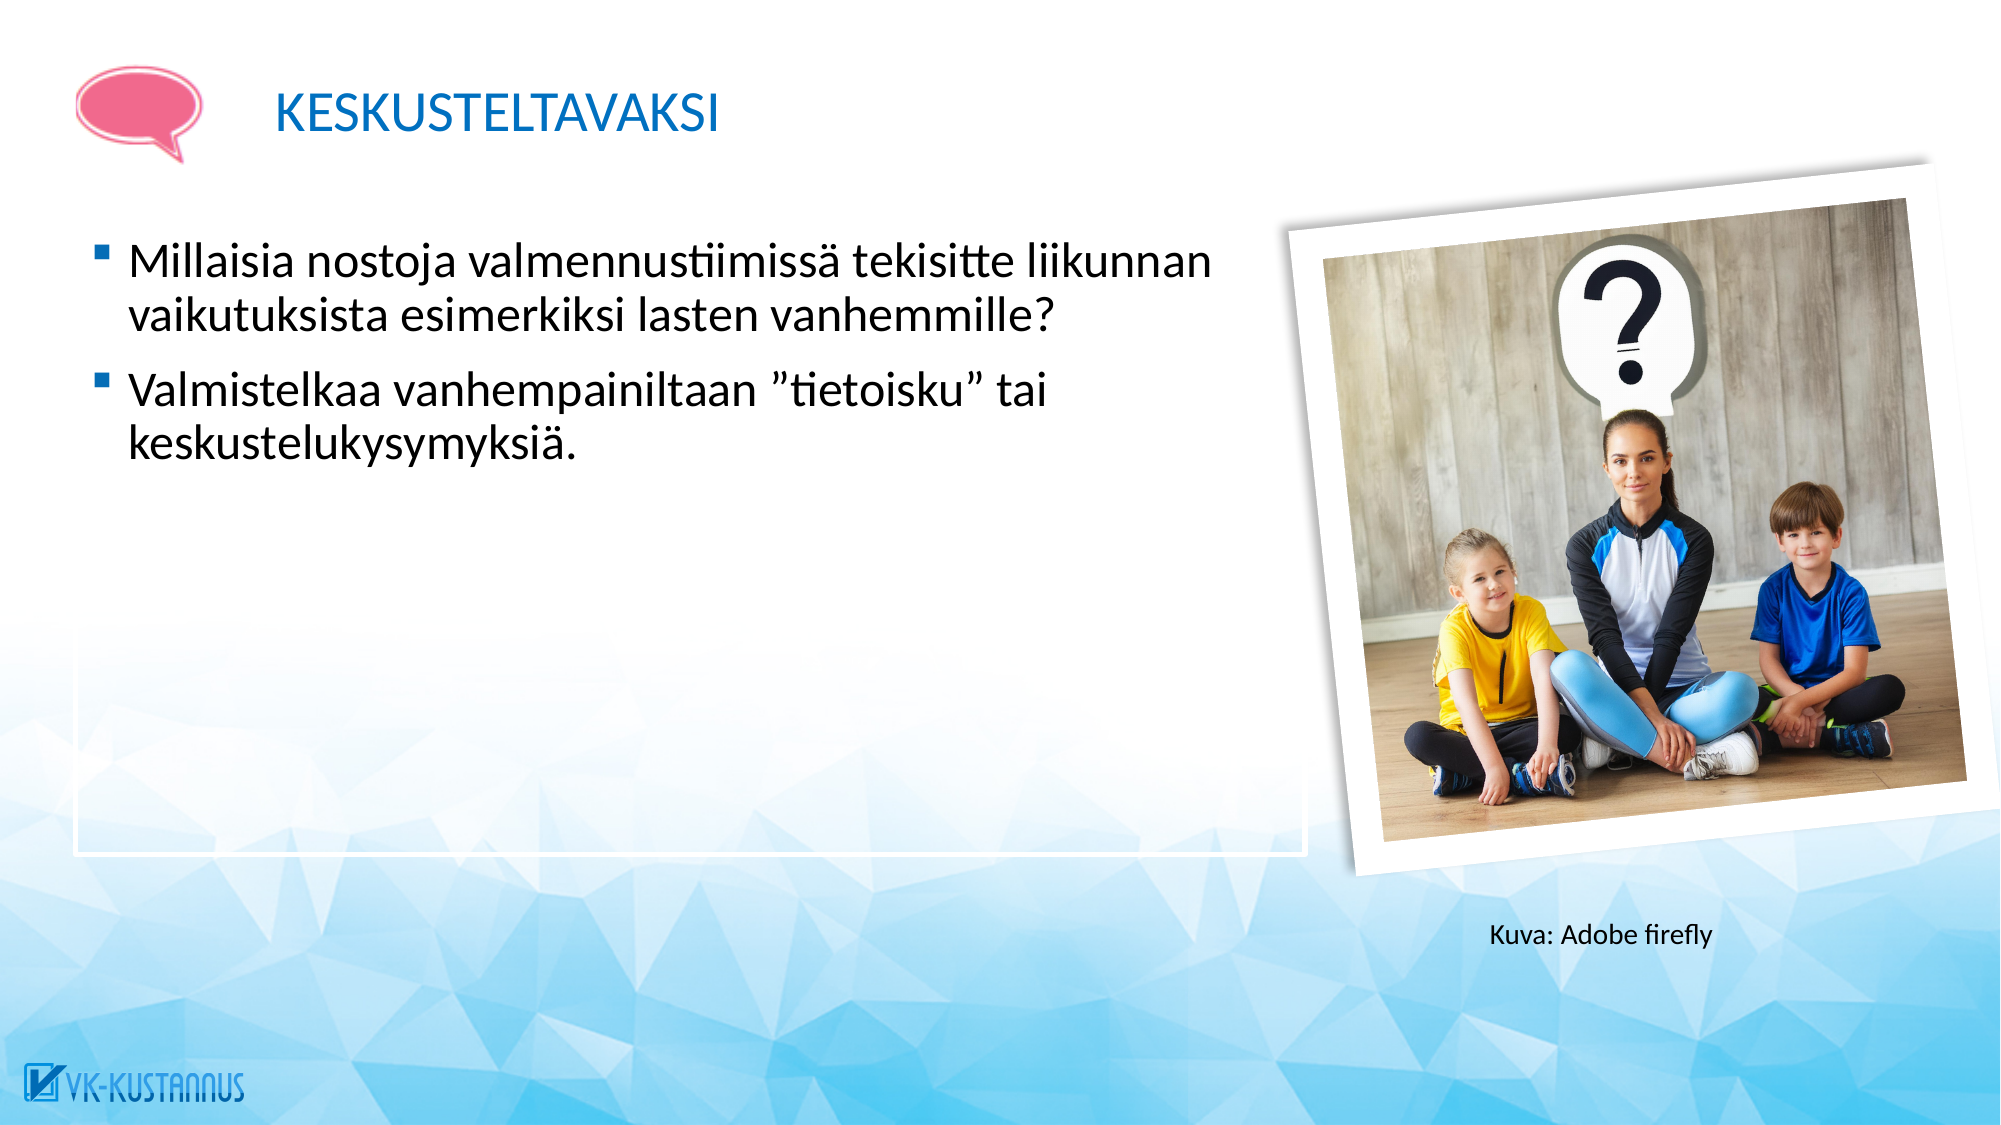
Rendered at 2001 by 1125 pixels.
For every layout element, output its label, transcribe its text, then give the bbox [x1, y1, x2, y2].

text_box KESKUSTELTAVAKSI [247, 66, 2000, 151]
picture [0, 0, 2001, 1125]
text_box Kuva: Adobe firefly [1475, 907, 1729, 958]
text_box Millaisia nostoja valmennustiimissä tekisitte liikunnan vaikutuksista esimerkiksi lasten vanhemmille? Valmistelkaa vanhempainiltaan ”tietoisku” tai keskustelukysymyksiä. [75, 226, 1306, 855]
